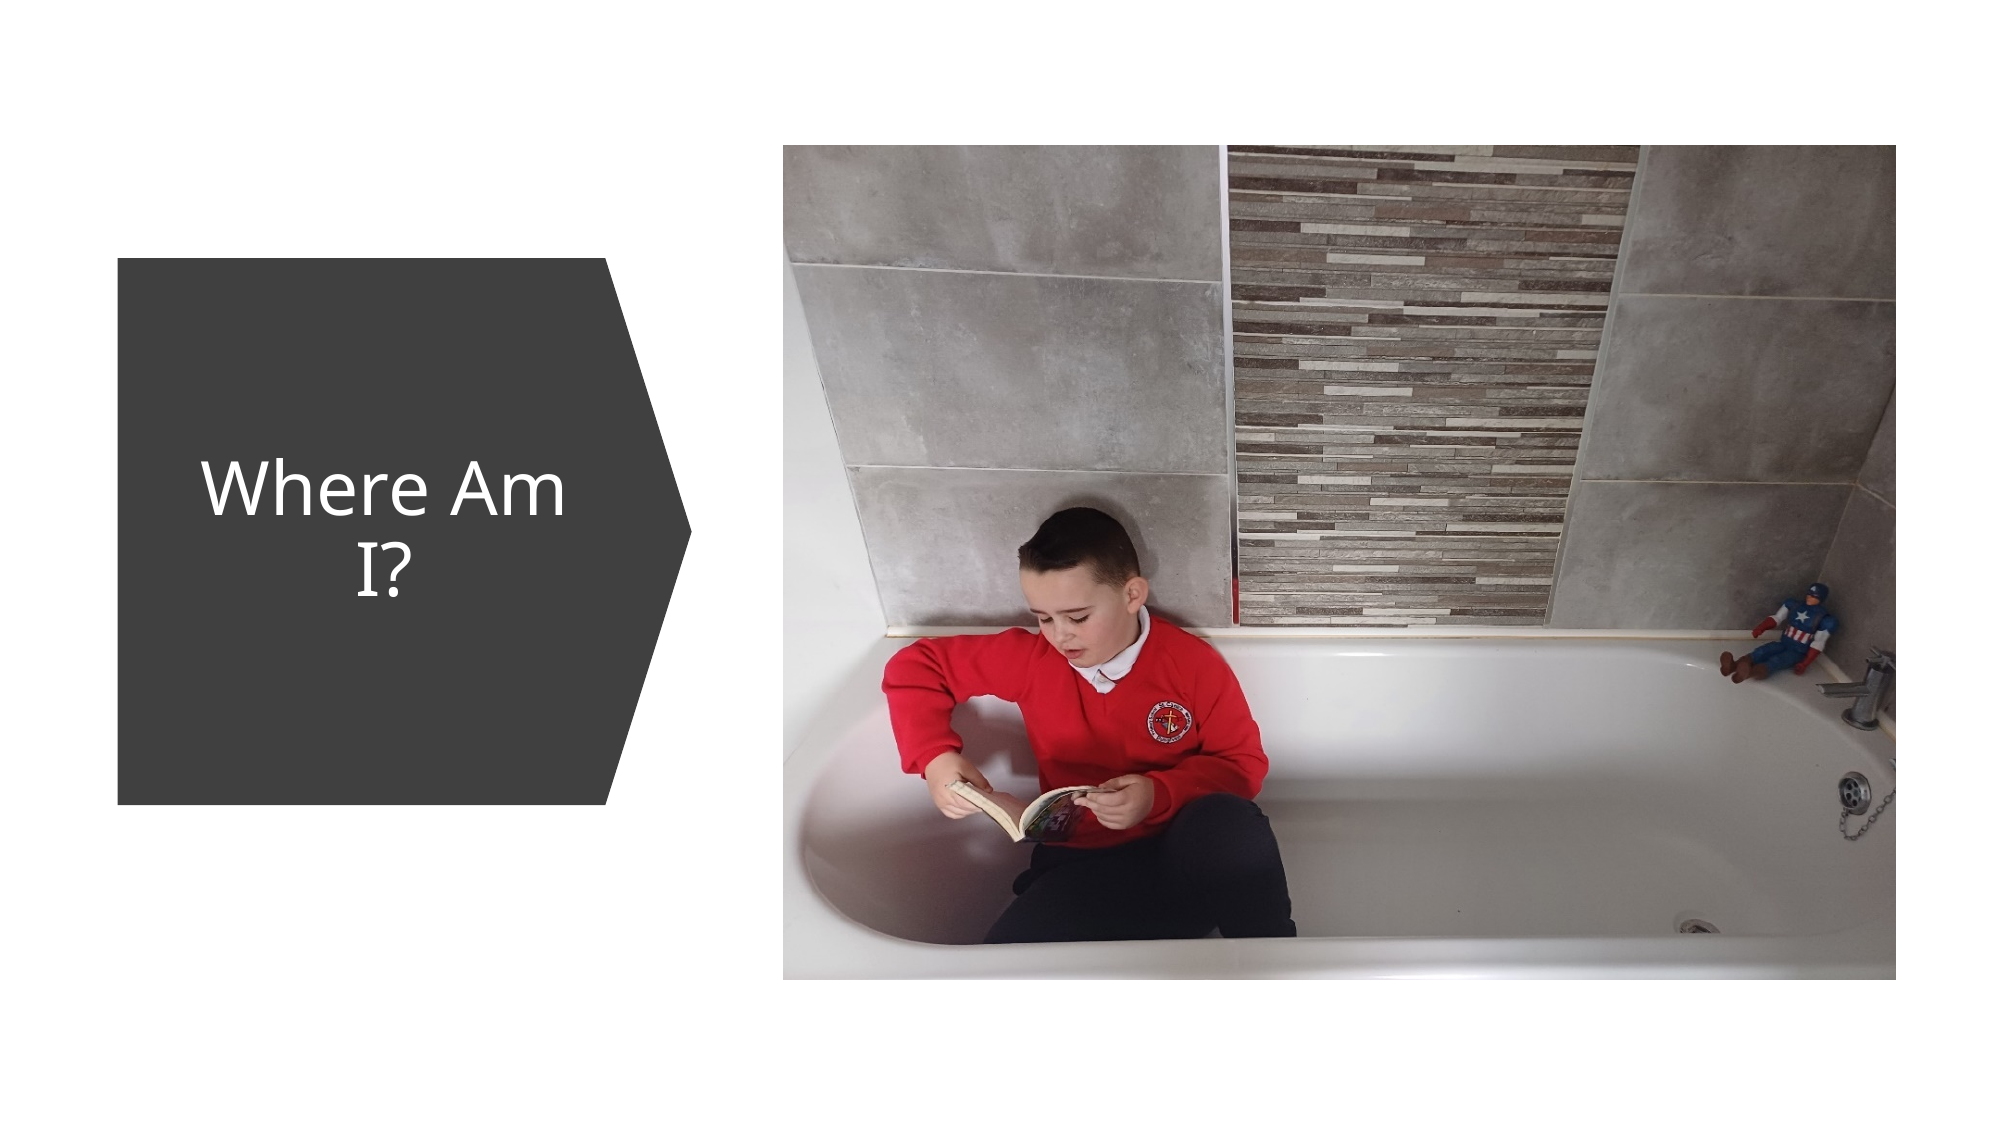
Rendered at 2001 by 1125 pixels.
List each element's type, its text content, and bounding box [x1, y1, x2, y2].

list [783, 145, 1896, 980]
text_box [116, 257, 693, 807]
title Where Am I? [168, 322, 601, 741]
